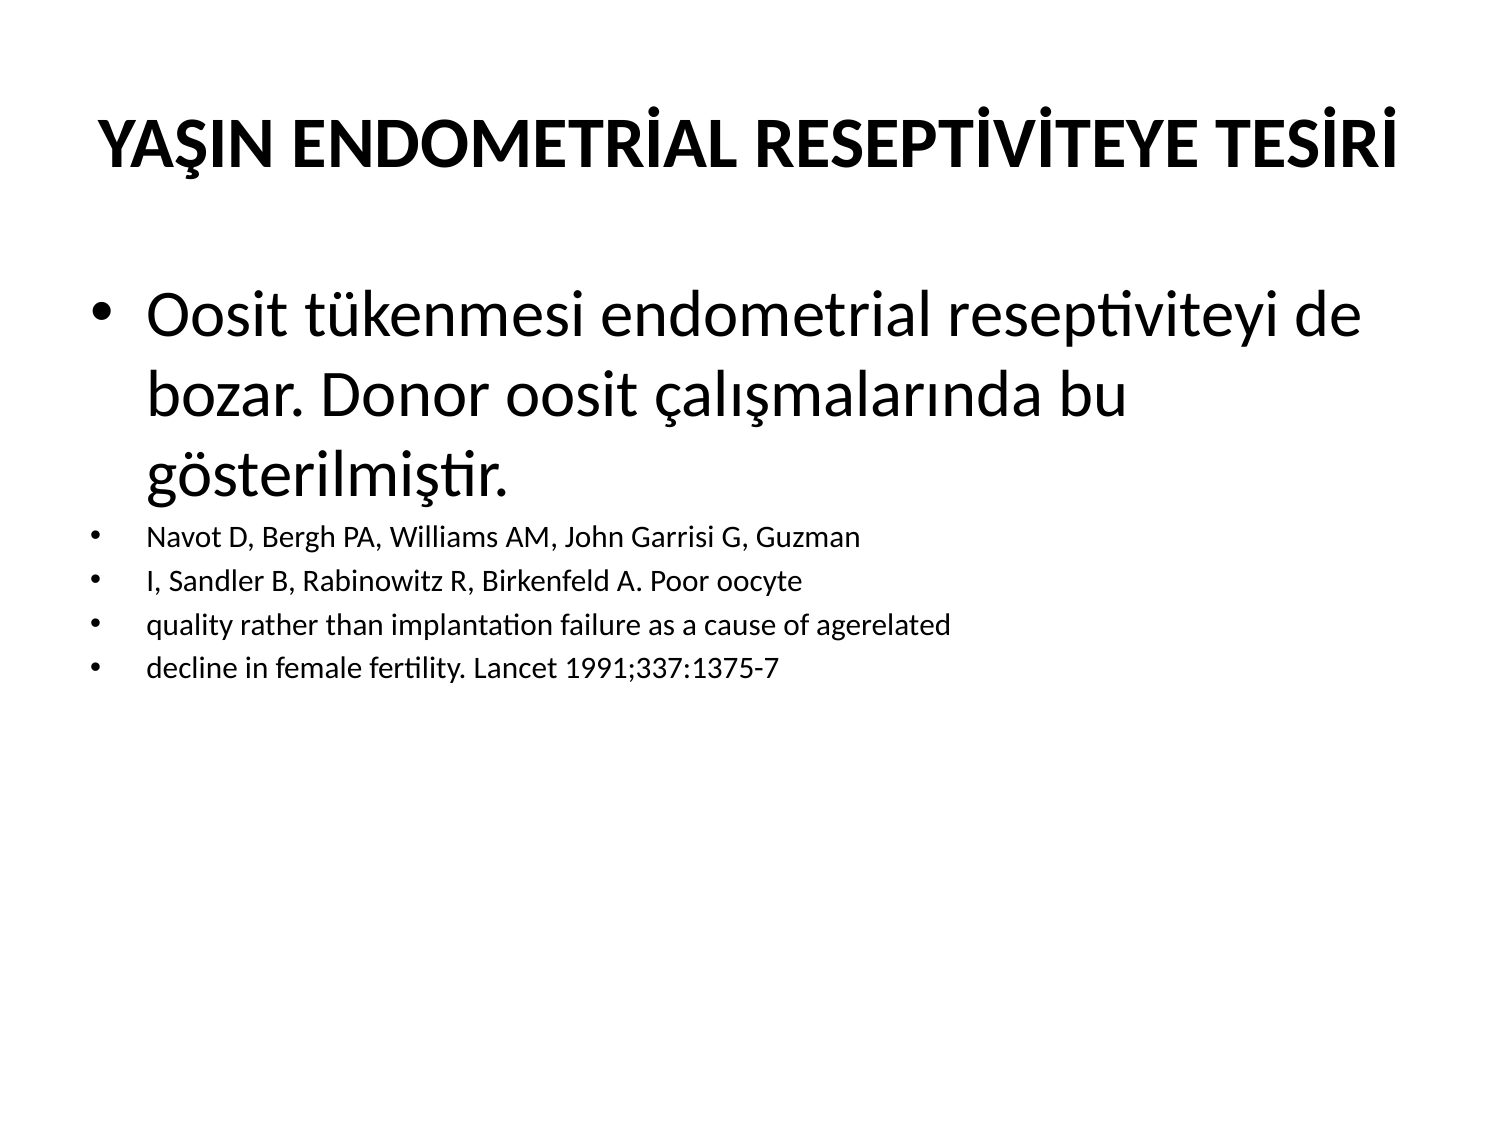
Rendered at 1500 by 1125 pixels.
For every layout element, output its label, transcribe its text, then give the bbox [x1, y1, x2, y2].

list Oosit tükenmesi endometrial reseptiviteyi de bozar. Donor oosit çalışmalarında bu gösterilmiştir. Navot D, Bergh PA, Williams AM, John Garrisi G, Guzman I, Sandler B, Rabinowitz R, Birkenfeld A. Poor oocyte quality rather than implantation failure as a cause of agerelated decline in female fertility. Lancet 1991;337:1375-7 [75, 262, 1425, 1005]
title YAŞIN ENDOMETRİAL RESEPTİVİTEYE TESİRİ [75, 45, 1425, 233]
